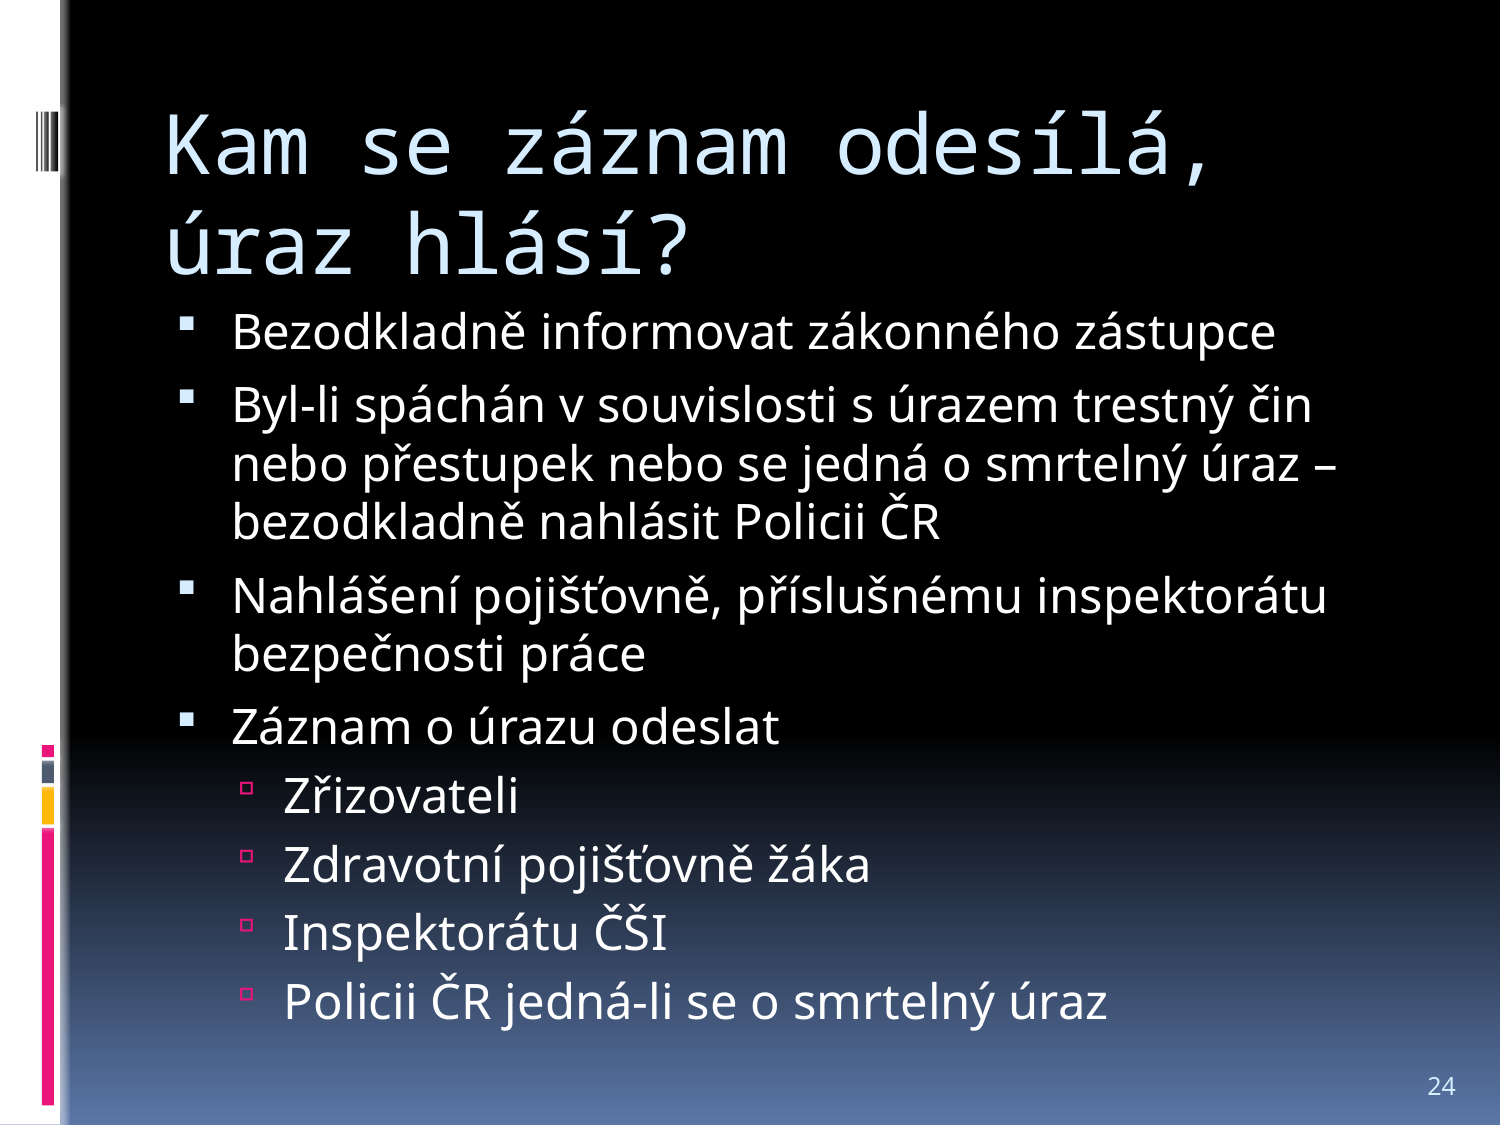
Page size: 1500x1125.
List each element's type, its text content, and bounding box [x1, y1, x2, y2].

slide_number 24 [1412, 1052, 1488, 1113]
list Bezodkladně informovat zákonného zástupce Byl-li spáchán v souvislosti s úrazem trestný čin nebo přestupek nebo se jedná o smrtelný úraz – bezodkladně nahlásit Policii ČR Nahlášení pojišťovně, příslušnému inspektorátu bezpečnosti práce Záznam o úrazu odeslat Zřizovateli Zdravotní pojišťovně žáka Inspektorátu ČŠI Policii ČR jedná-li se o smrtelný úraz [149, 292, 1426, 1043]
title Kam se záznam odesílá, úraz hlásí? [150, 84, 1425, 235]
